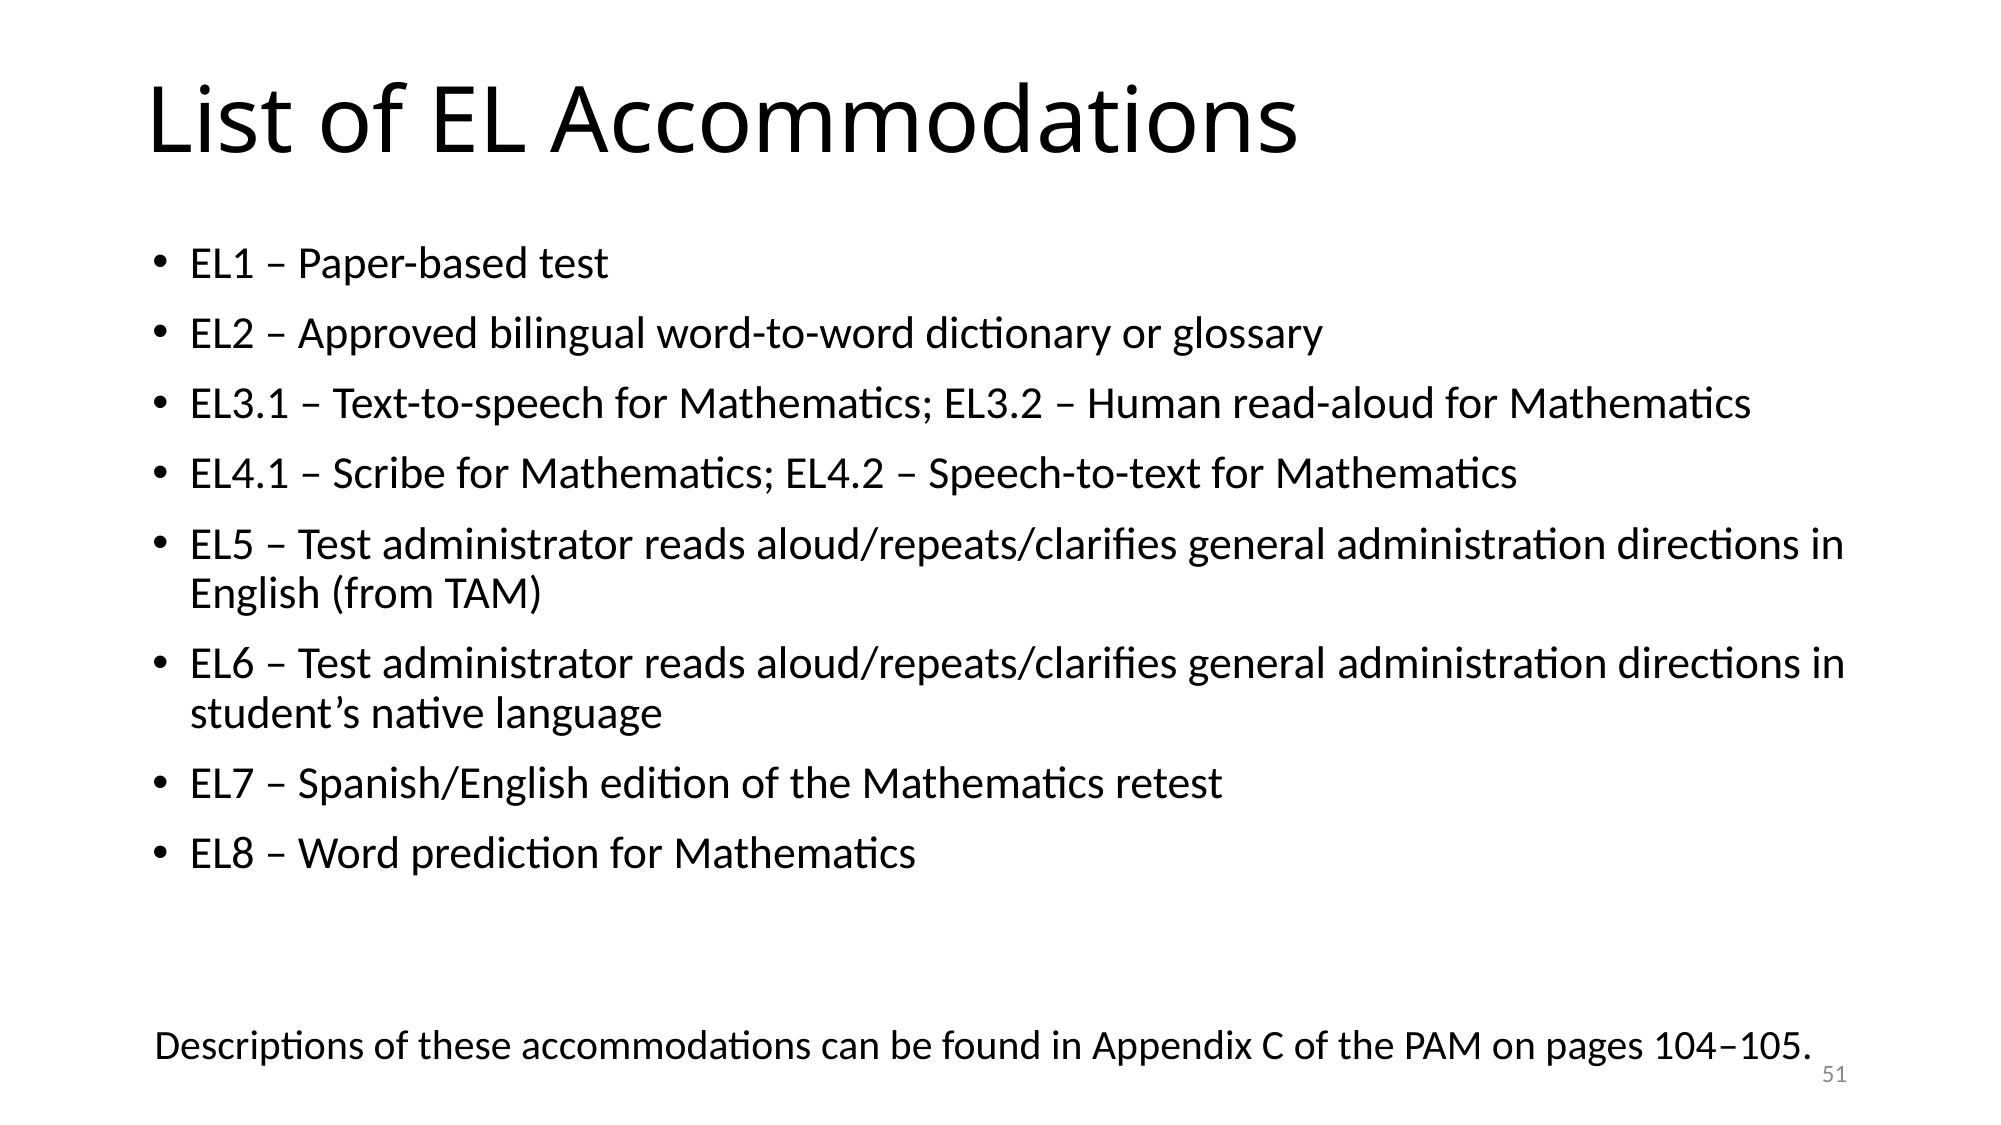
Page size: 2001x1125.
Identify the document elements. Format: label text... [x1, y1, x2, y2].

slide_number 50 [1412, 1075, 1863, 1103]
title List of EL Accommodations [130, 13, 1856, 232]
list EL1 – Paper-based test EL2 – Approved bilingual word-to-word dictionary or glossary EL3.1 – Text-to-speech for Mathematics; EL3.2 – Human read-aloud for Mathematics EL4.1 – Scribe for Mathematics; EL4.2 – Speech-to-text for Mathematics EL5 – Test administrator reads aloud/repeats/clarifies general administration directions in English (from TAM) EL6 – Test administrator reads aloud/repeats/clarifies general administration directions in student’s native language EL7 – Spanish/English edition of the Mathematics retest EL8 – Word prediction for Mathematics [137, 231, 1863, 945]
text_box Descriptions of these accommodations can be found in Appendix C of the PAM on pages 104–105. [130, 1009, 1870, 1075]
